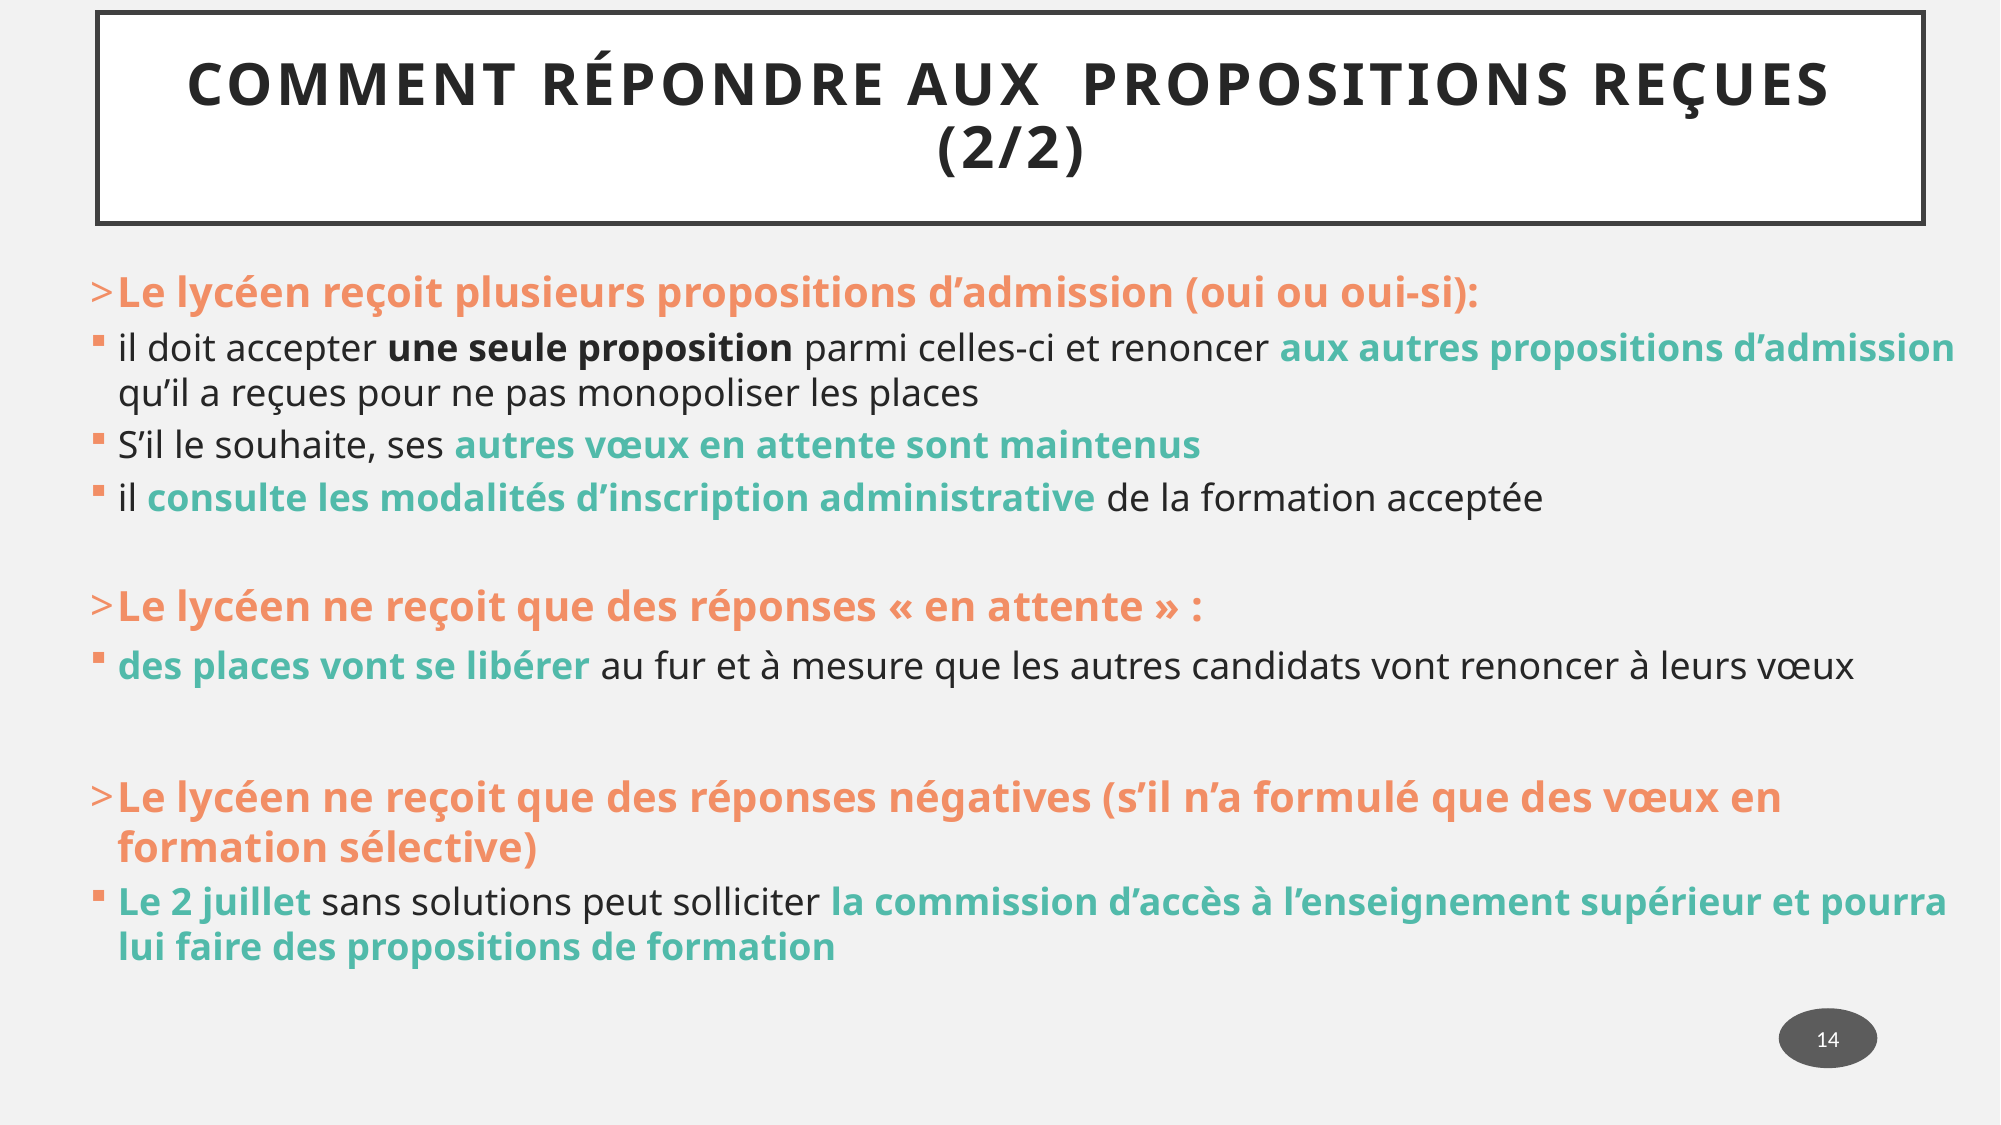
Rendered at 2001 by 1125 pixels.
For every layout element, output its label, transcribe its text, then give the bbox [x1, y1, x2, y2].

title Comment Répondre aux propositions reçues (2/2) [95, 10, 1926, 226]
list Le lycéen reçoit plusieurs propositions d’admission (oui ou oui-si): il doit accepter une seule proposition parmi celles-ci et renoncer aux autres propositions d’admission qu’il a reçues pour ne pas monopoliser les places S’il le souhaite, ses autres vœux en attente sont maintenus il consulte les modalités d’inscription administrative de la formation acceptée Le lycéen ne reçoit que des réponses « en attente » : des places vont se libérer au fur et à mesure que les autres candidats vont renoncer à leurs vœux Le lycéen ne reçoit que des réponses négatives (s’il n’a formulé que des vœux en formation sélective) Le 2 juillet sans solutions peut solliciter la commission d’accès à l’enseignement supérieur et pourra lui faire des propositions de formation [0, 258, 2000, 1045]
slide_number 14 [1780, 1045, 1876, 1069]
